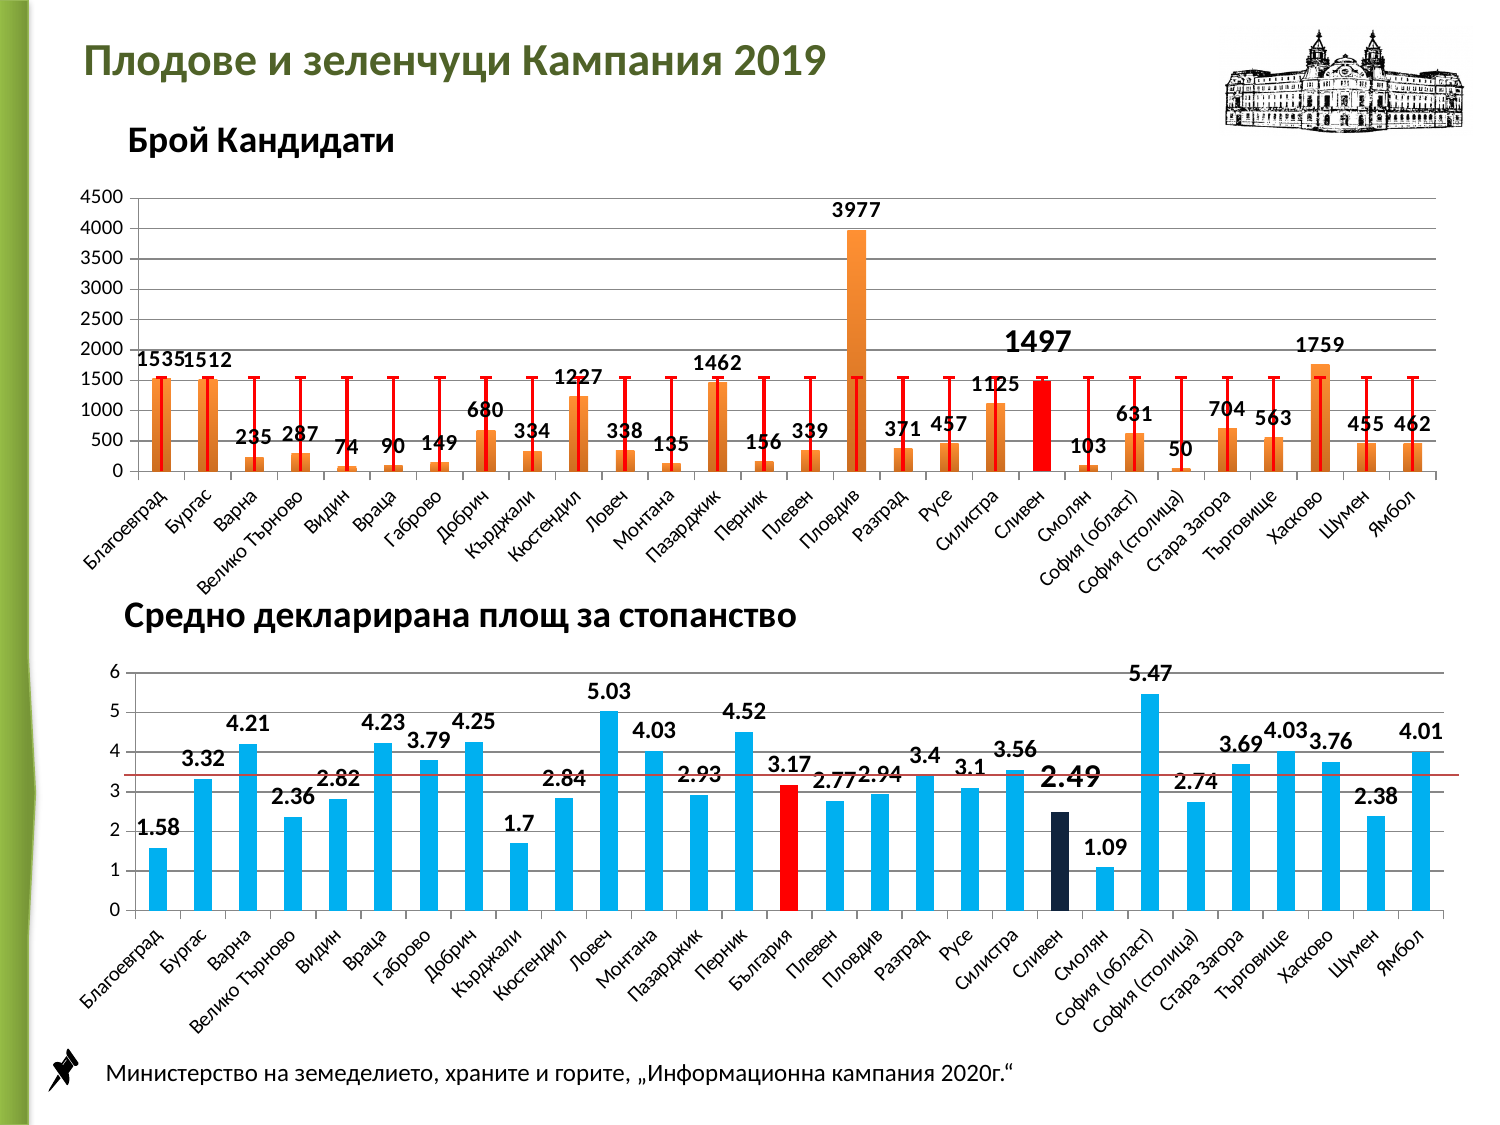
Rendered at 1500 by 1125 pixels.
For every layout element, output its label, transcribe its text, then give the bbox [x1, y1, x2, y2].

text_box [0, 0, 37, 1125]
text_box Плодове и зеленчуци Кампания 2019 [68, 21, 1181, 92]
picture [1218, 26, 1473, 136]
chart [47, 99, 1473, 1049]
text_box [48, 1056, 79, 1093]
text_box Министерство на земеделието, храните и горите, „Информационна кампания 2020г.“ [90, 1057, 1346, 1094]
